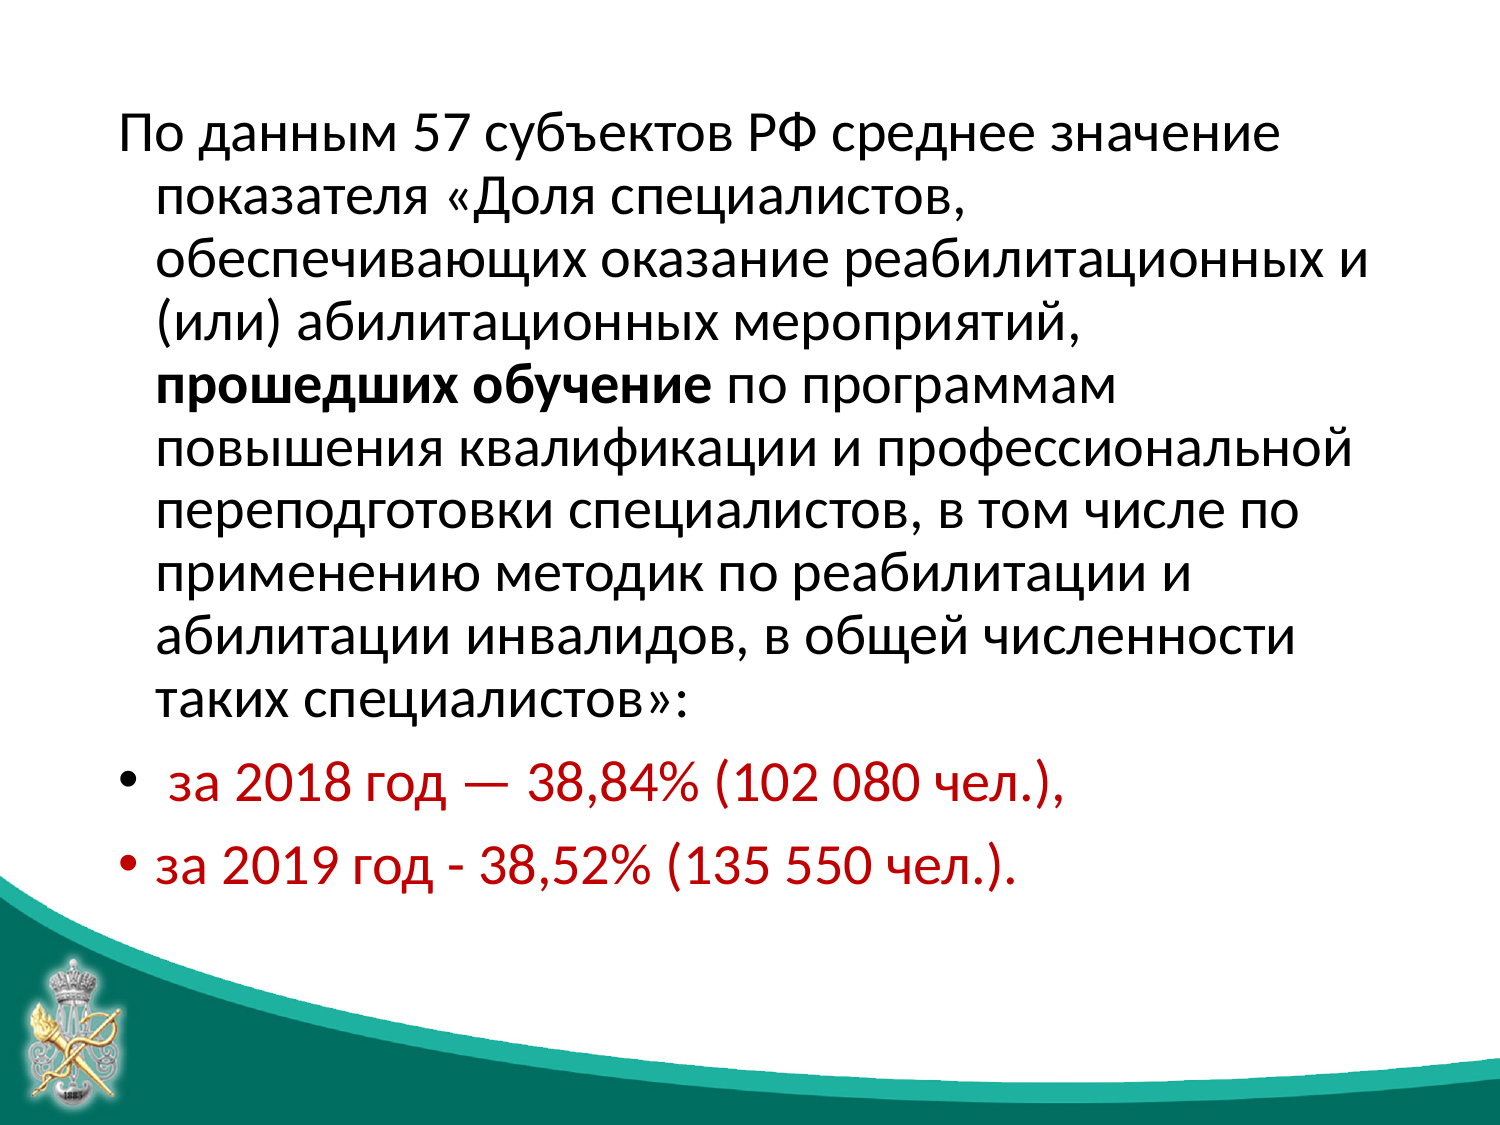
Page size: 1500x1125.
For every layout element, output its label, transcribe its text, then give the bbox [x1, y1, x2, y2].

list По данным 57 субъектов РФ среднее значение показателя «Доля специалистов, обеспечивающих оказание реабилитационных и (или) абилитационных мероприятий, прошедших обучение по программам повышения квалификации и профессиональной переподготовки специалистов, в том числе по применению методик по реабилитации и абилитации инвалидов, в общей численности таких специалистов»: за 2018 год — 38,84% (102 080 чел.), за 2019 год - 38,52% (135 550 чел.). [103, 94, 1397, 1014]
picture [0, 0, 1500, 1125]
